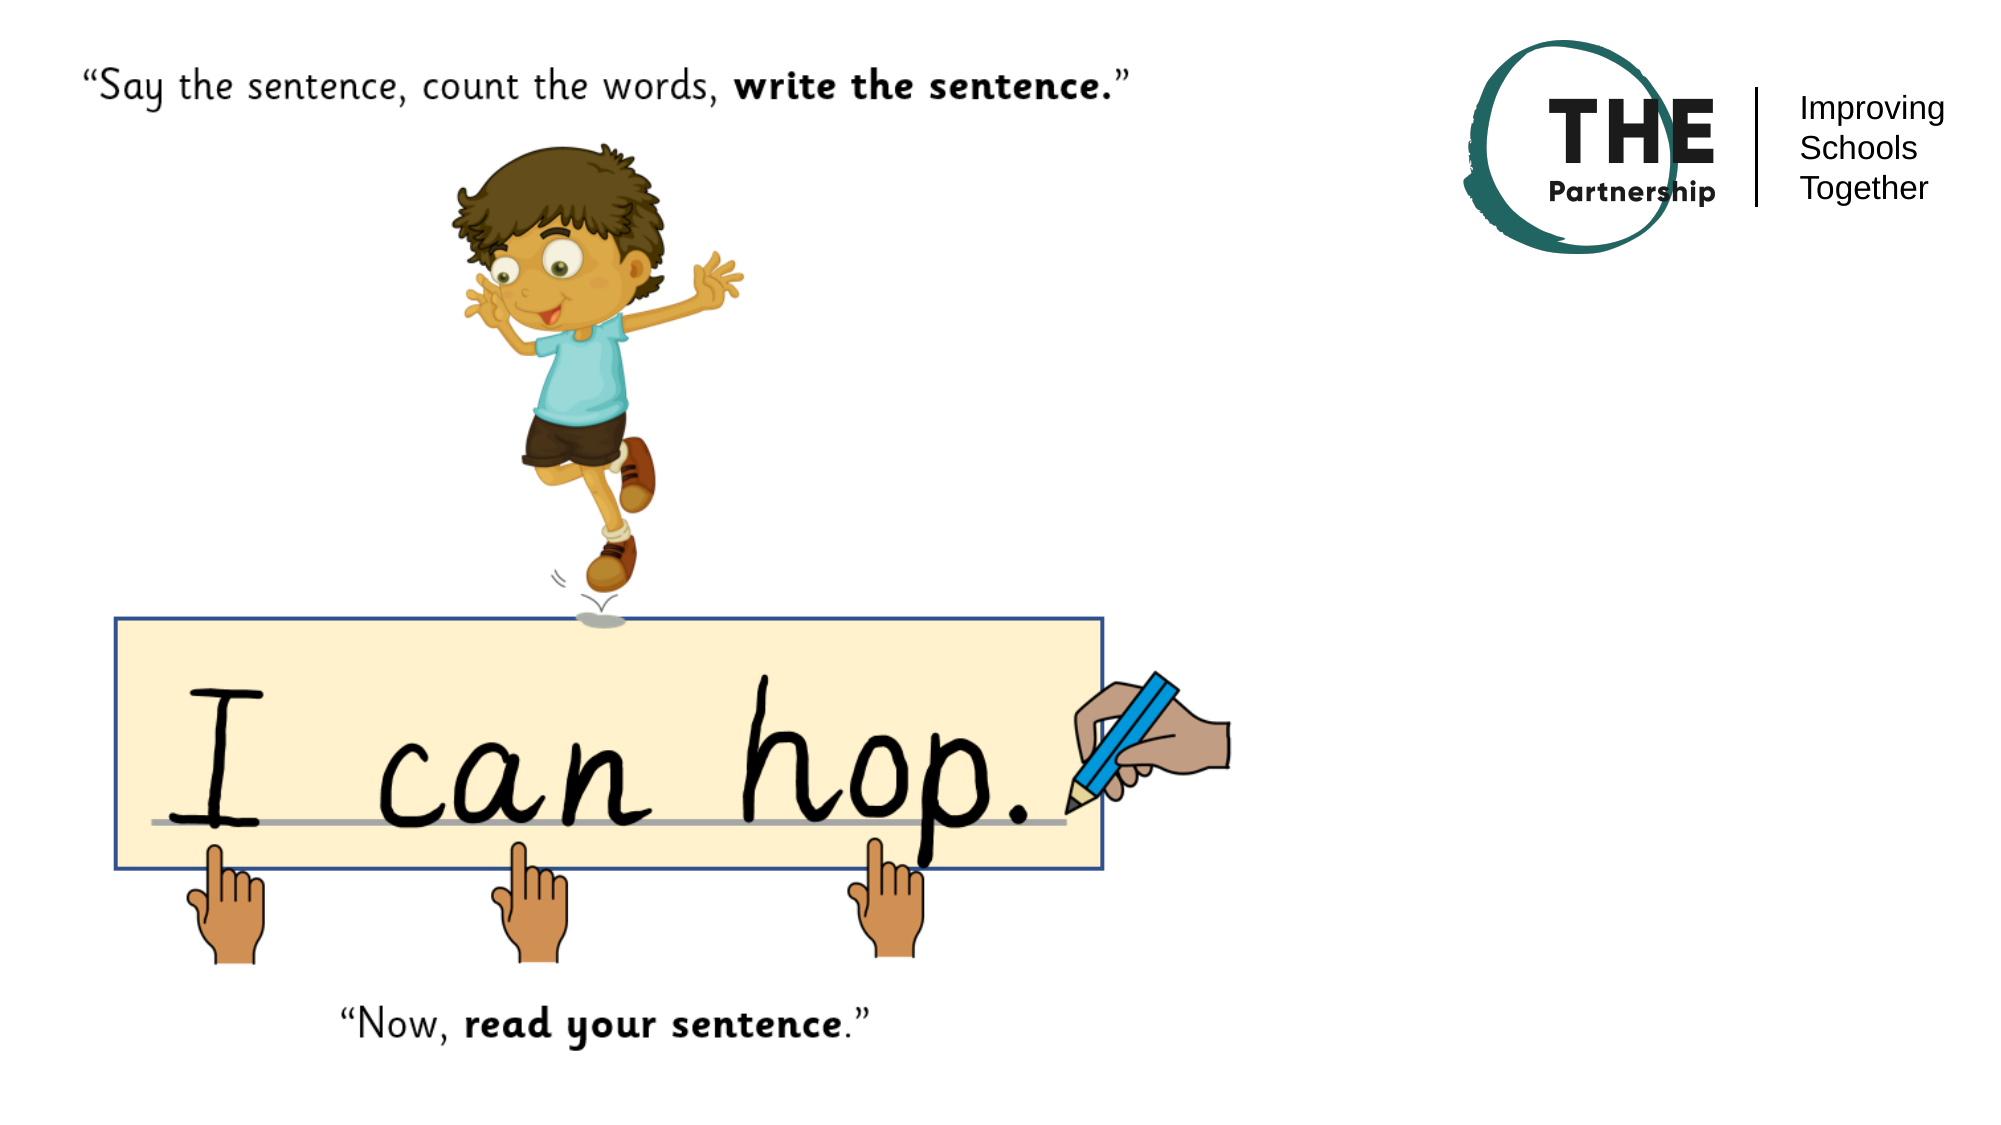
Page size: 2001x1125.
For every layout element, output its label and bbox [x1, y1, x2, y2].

picture [1463, 40, 1715, 254]
picture [57, 44, 1266, 1081]
